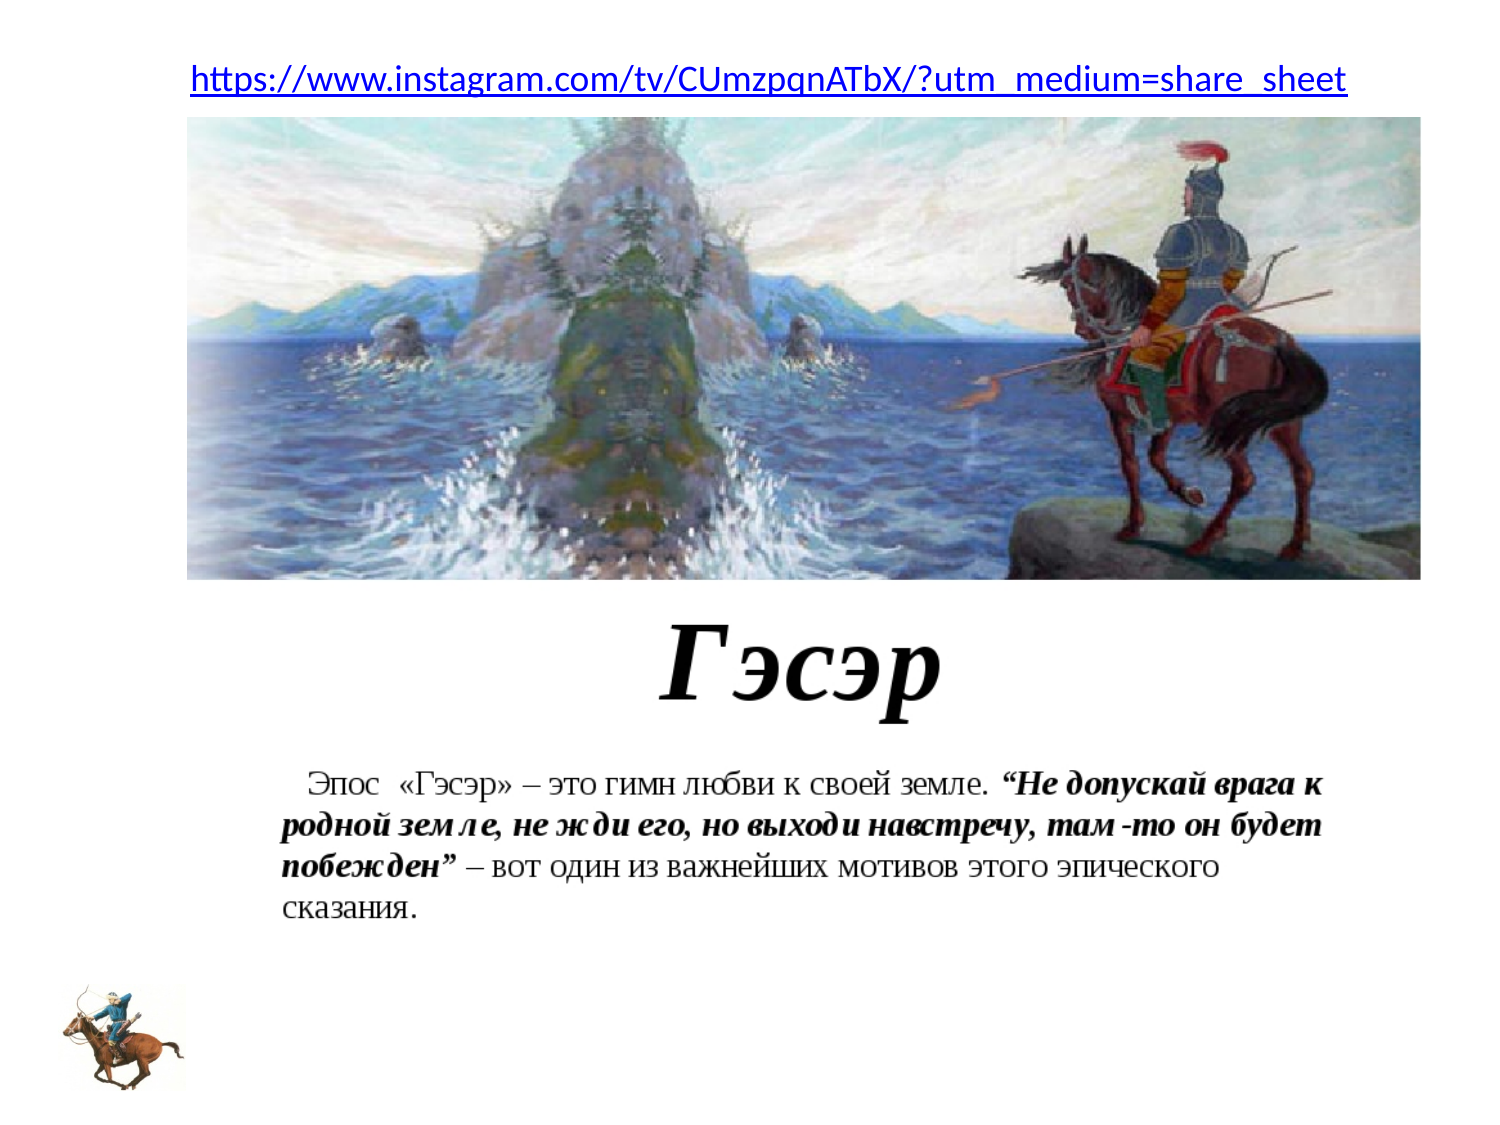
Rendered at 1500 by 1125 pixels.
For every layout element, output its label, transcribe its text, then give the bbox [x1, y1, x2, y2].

picture [187, 116, 1423, 1044]
picture [58, 984, 186, 1091]
text_box https://www.instagram.com/tv/CUmzpqnATbX/?utm_medium=share_sheet [175, 46, 1430, 152]
